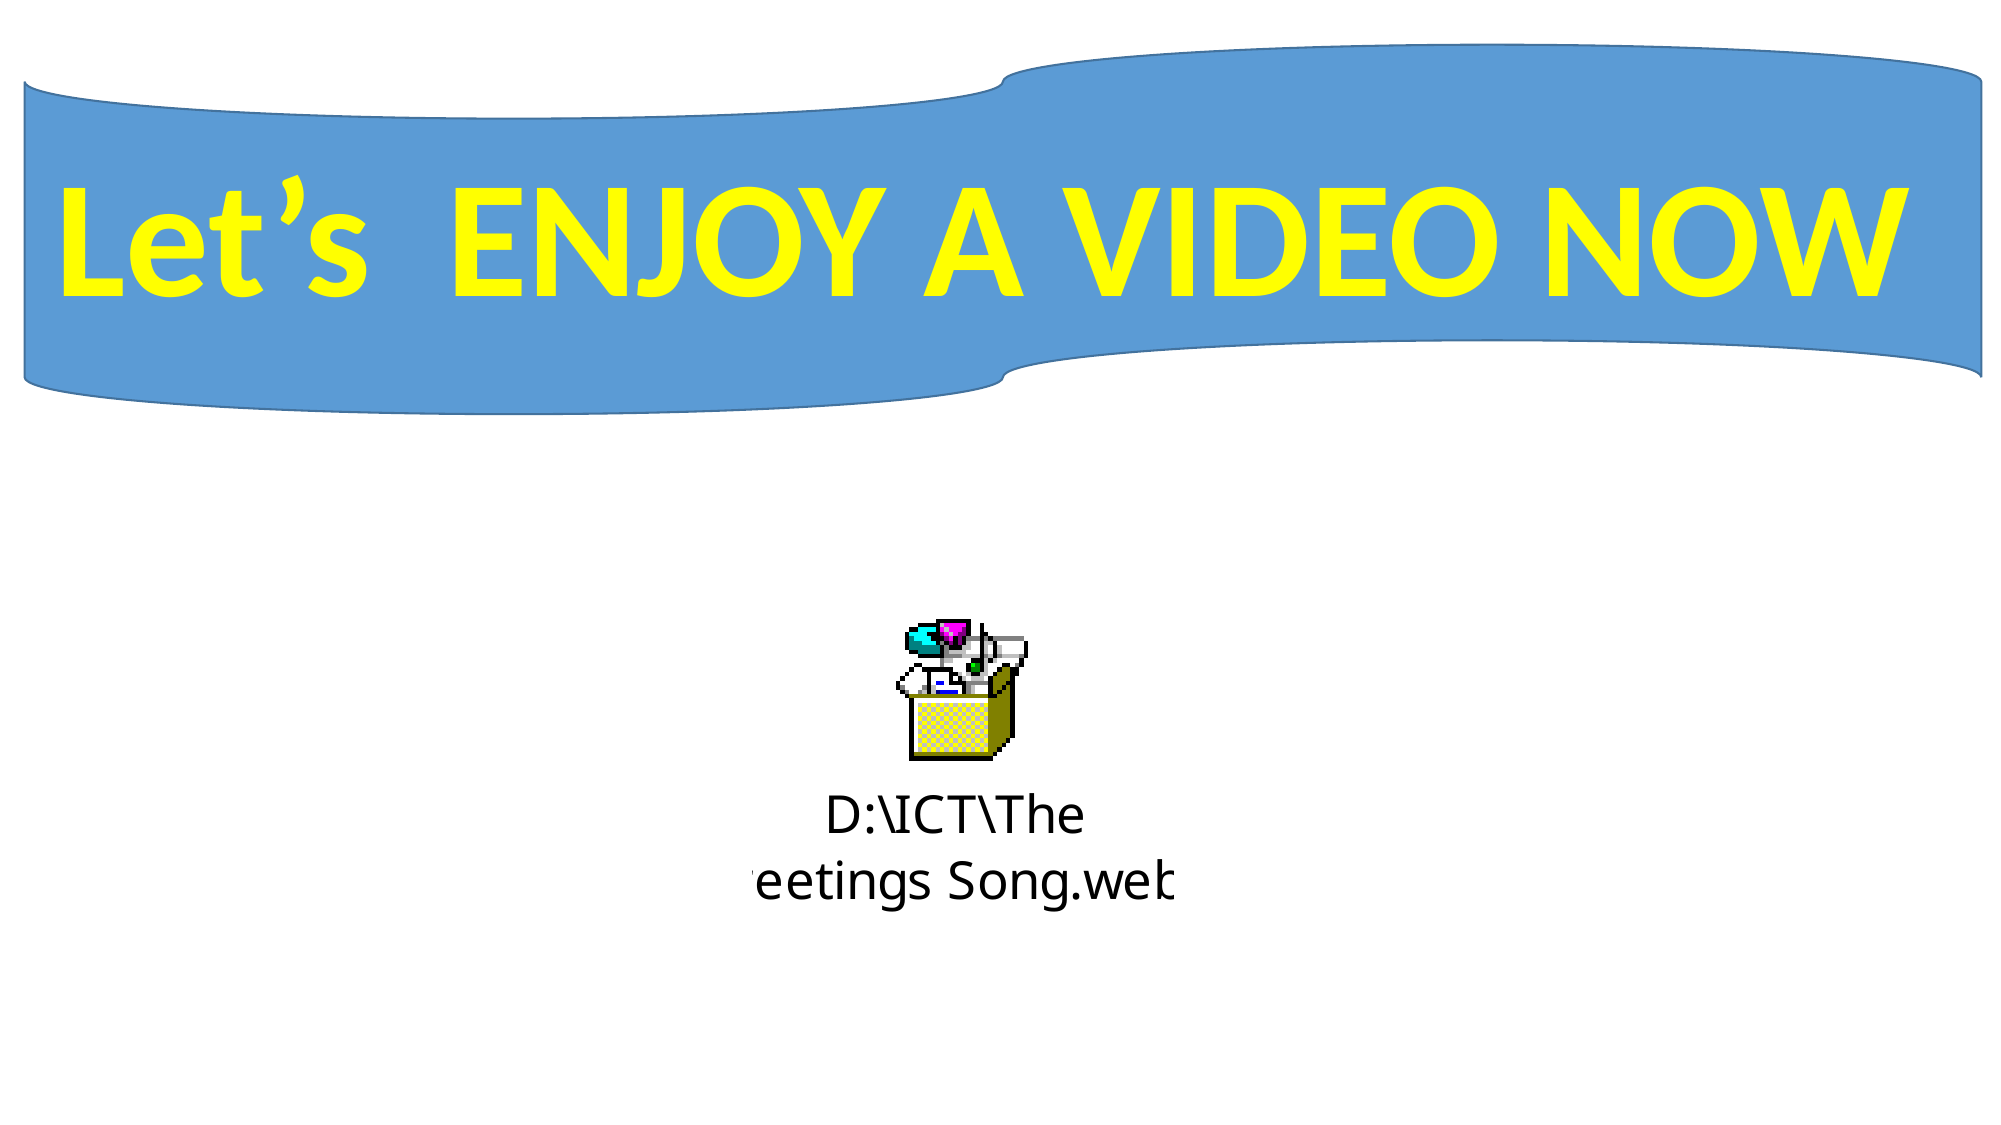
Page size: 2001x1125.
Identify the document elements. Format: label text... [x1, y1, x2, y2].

text_box Let’s ENJOY A VIDEO NOW [23, 43, 1983, 416]
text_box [752, 619, 1174, 975]
